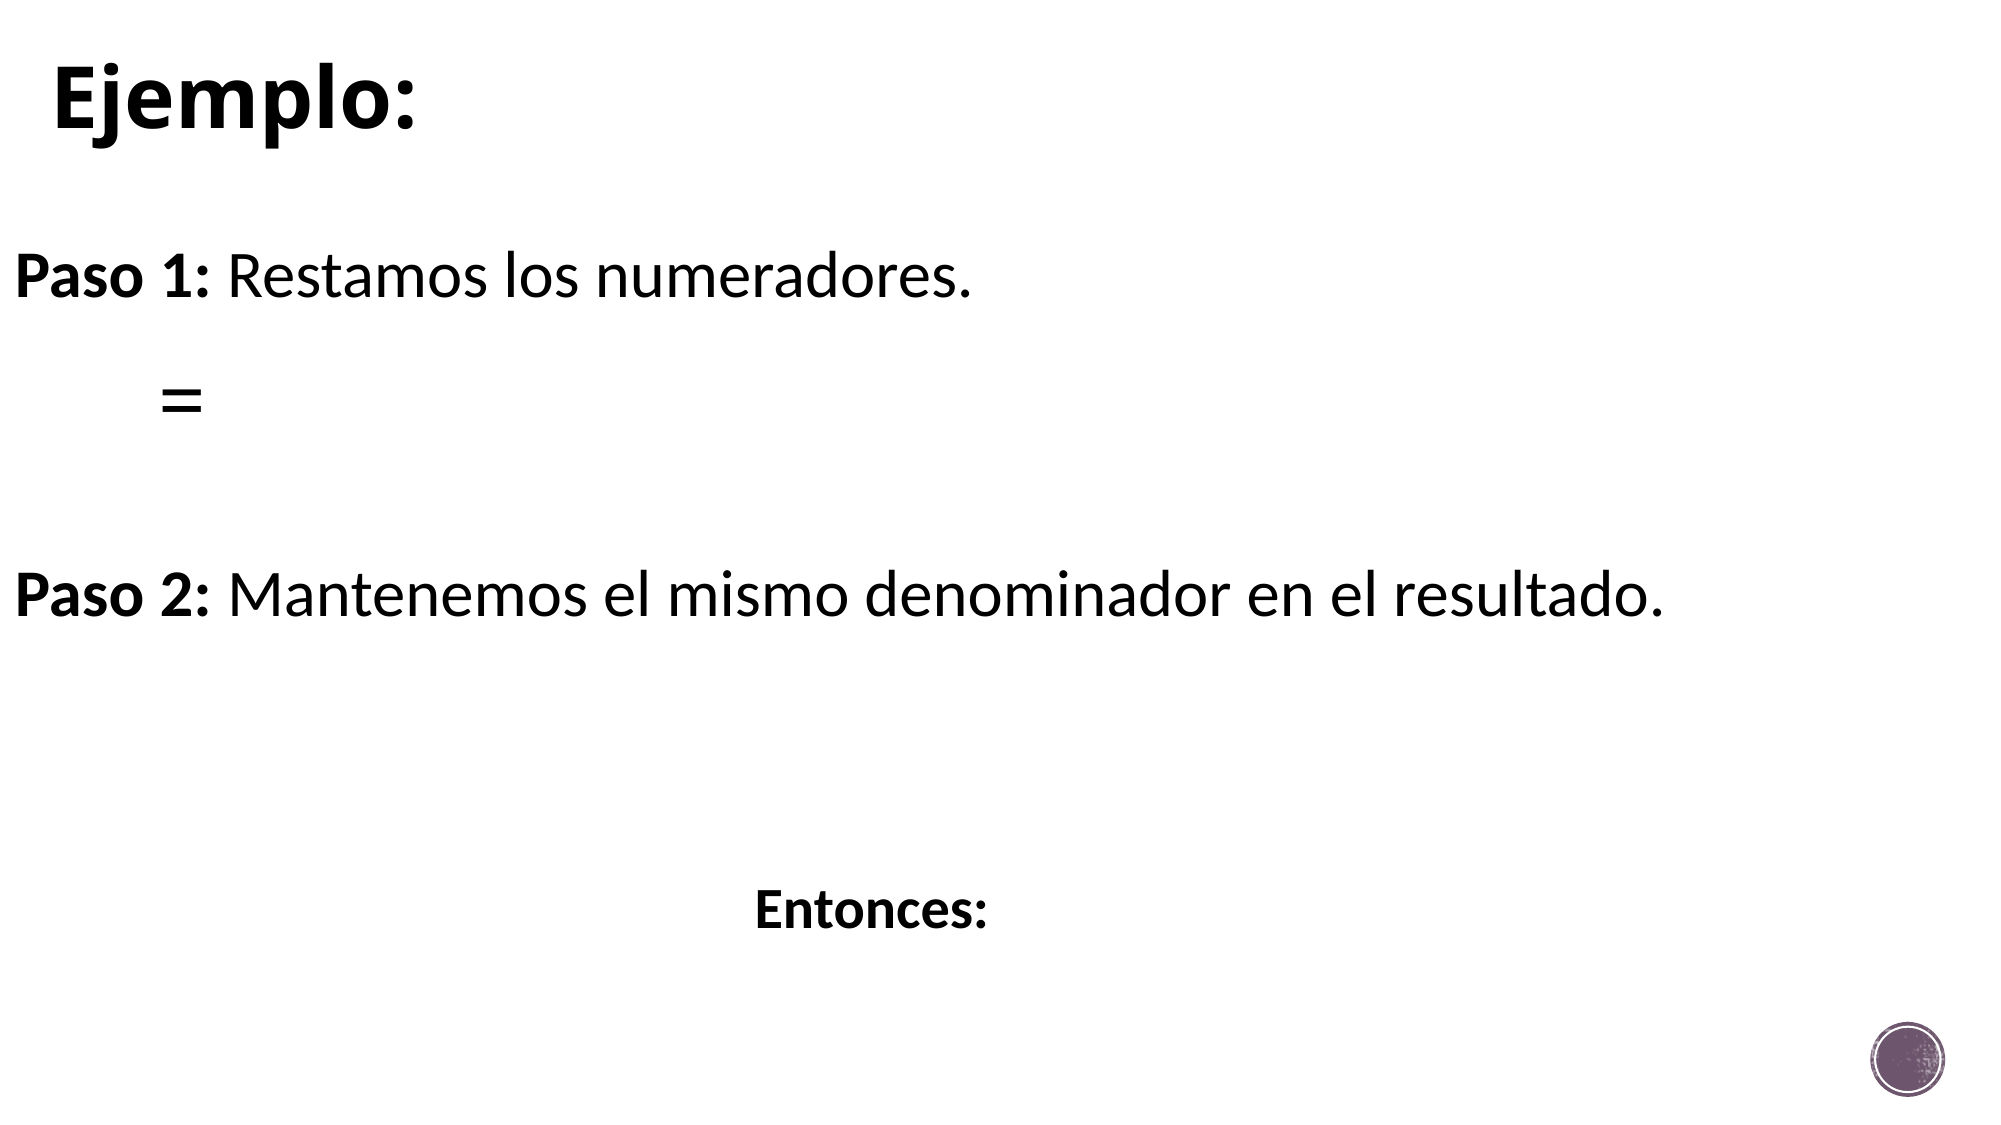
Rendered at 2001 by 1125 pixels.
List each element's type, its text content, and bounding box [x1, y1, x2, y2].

title Ejemplo: [34, 46, 452, 156]
text_box Paso 2: Mantenemos el mismo denominador en el resultado. [0, 530, 1818, 637]
text_box Paso 1: Restamos los numeradores. [0, 211, 1606, 318]
